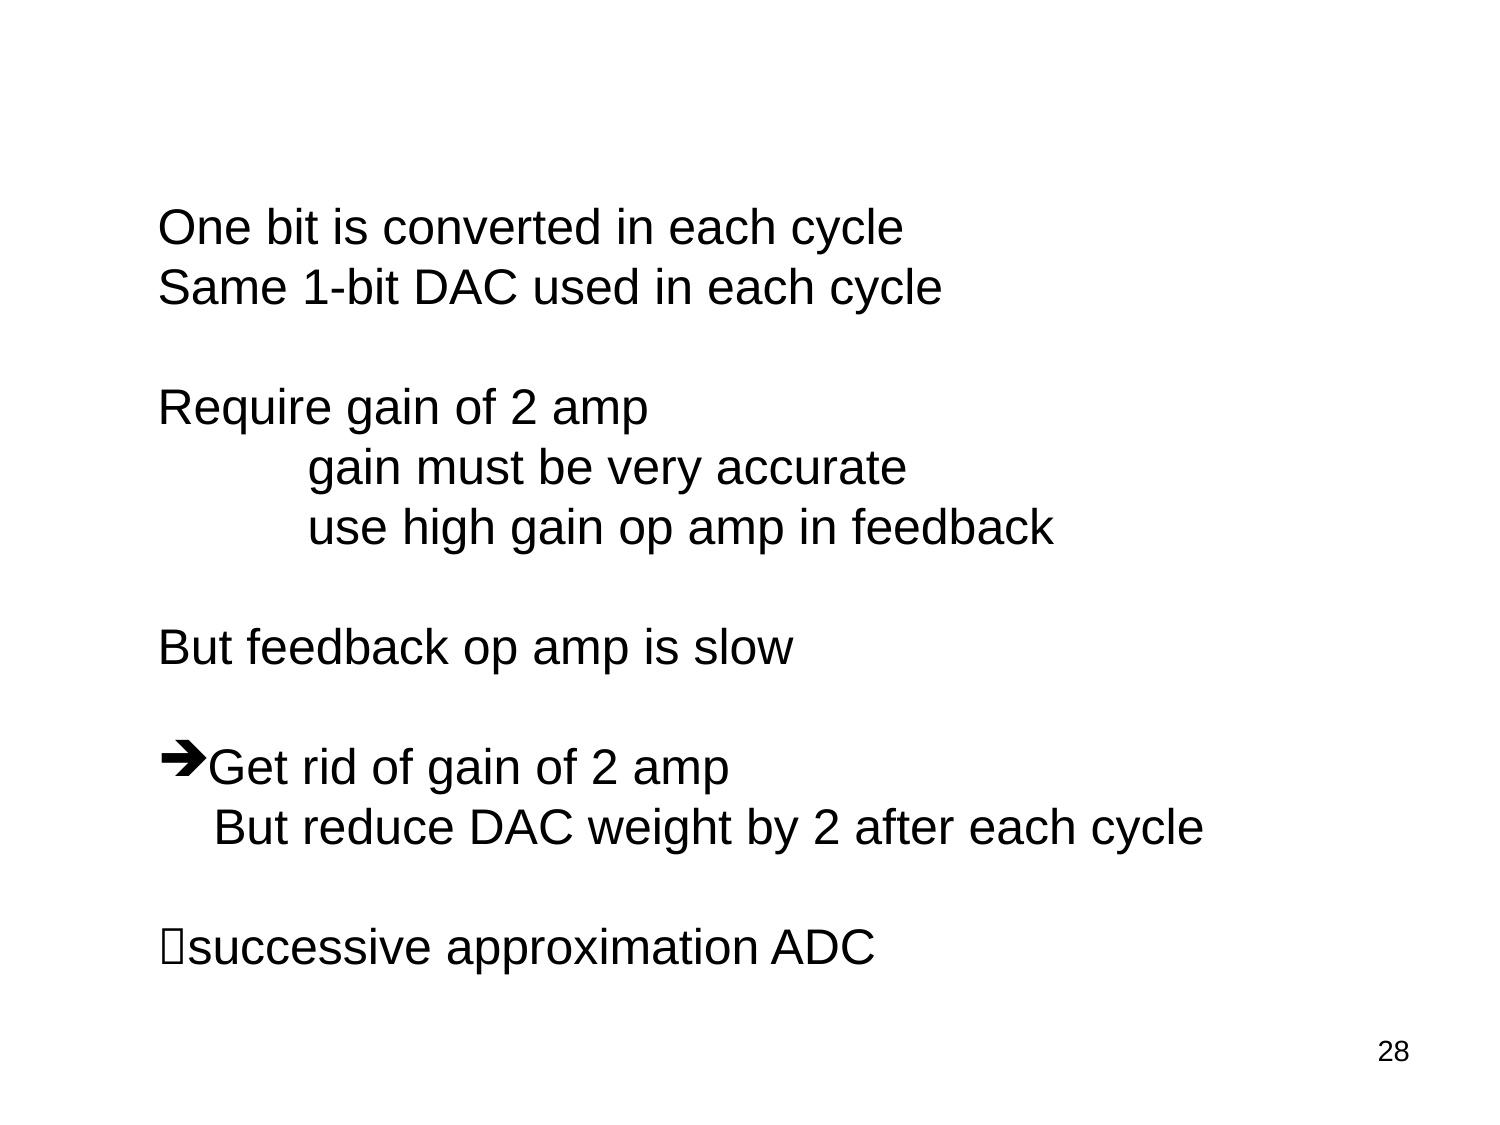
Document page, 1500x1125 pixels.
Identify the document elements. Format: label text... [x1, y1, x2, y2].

text_box One bit is converted in each cycle Same 1-bit DAC used in each cycle Require gain of 2 amp gain must be very accurate use high gain op amp in feedback But feedback op amp is slow Get rid of gain of 2 amp But reduce DAC weight by 2 after each cycle successive approximation ADC [142, 187, 1221, 983]
slide_number 28 [1074, 1024, 1426, 1103]
